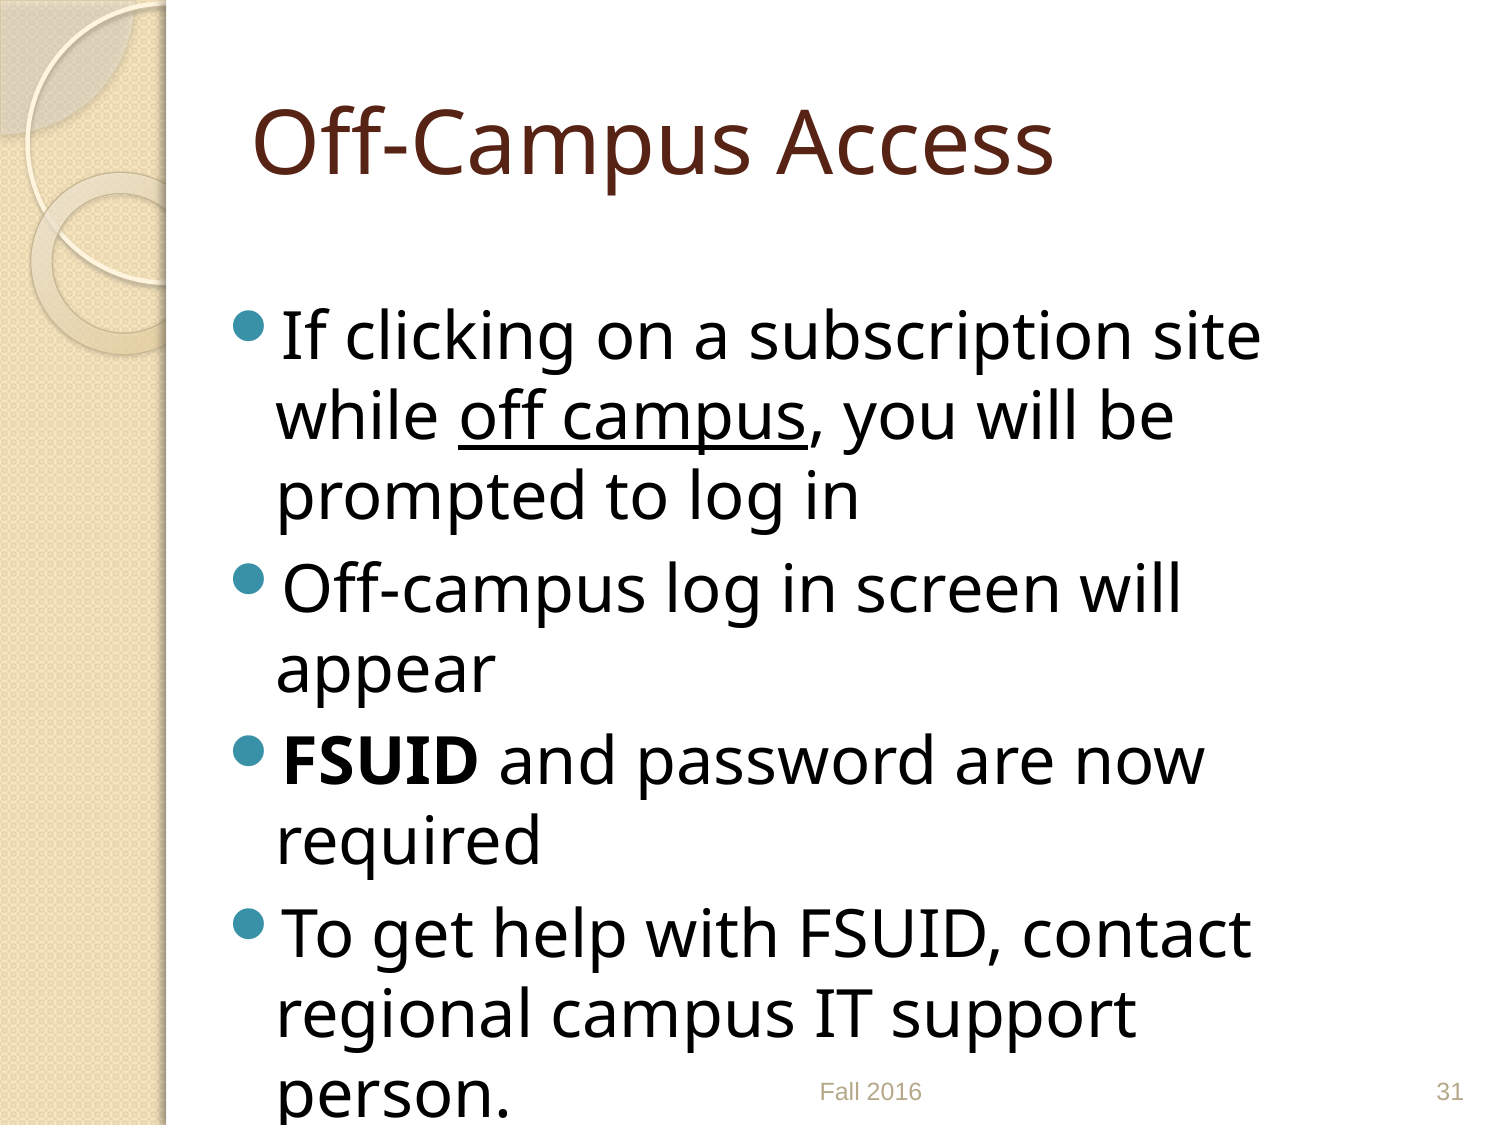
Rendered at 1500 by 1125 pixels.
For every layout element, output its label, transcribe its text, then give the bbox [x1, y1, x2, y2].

slide_number Fall 2016 [587, 1034, 938, 1113]
slide_number 31 [1413, 1034, 1488, 1113]
title Off-Campus Access [235, 45, 1466, 233]
list If clicking on a subscription site while off campus, you will be prompted to log in Off-campus log in screen will appear FSUID and password are now required To get help with FSUID, contact regional campus IT support person. [200, 285, 1409, 996]
